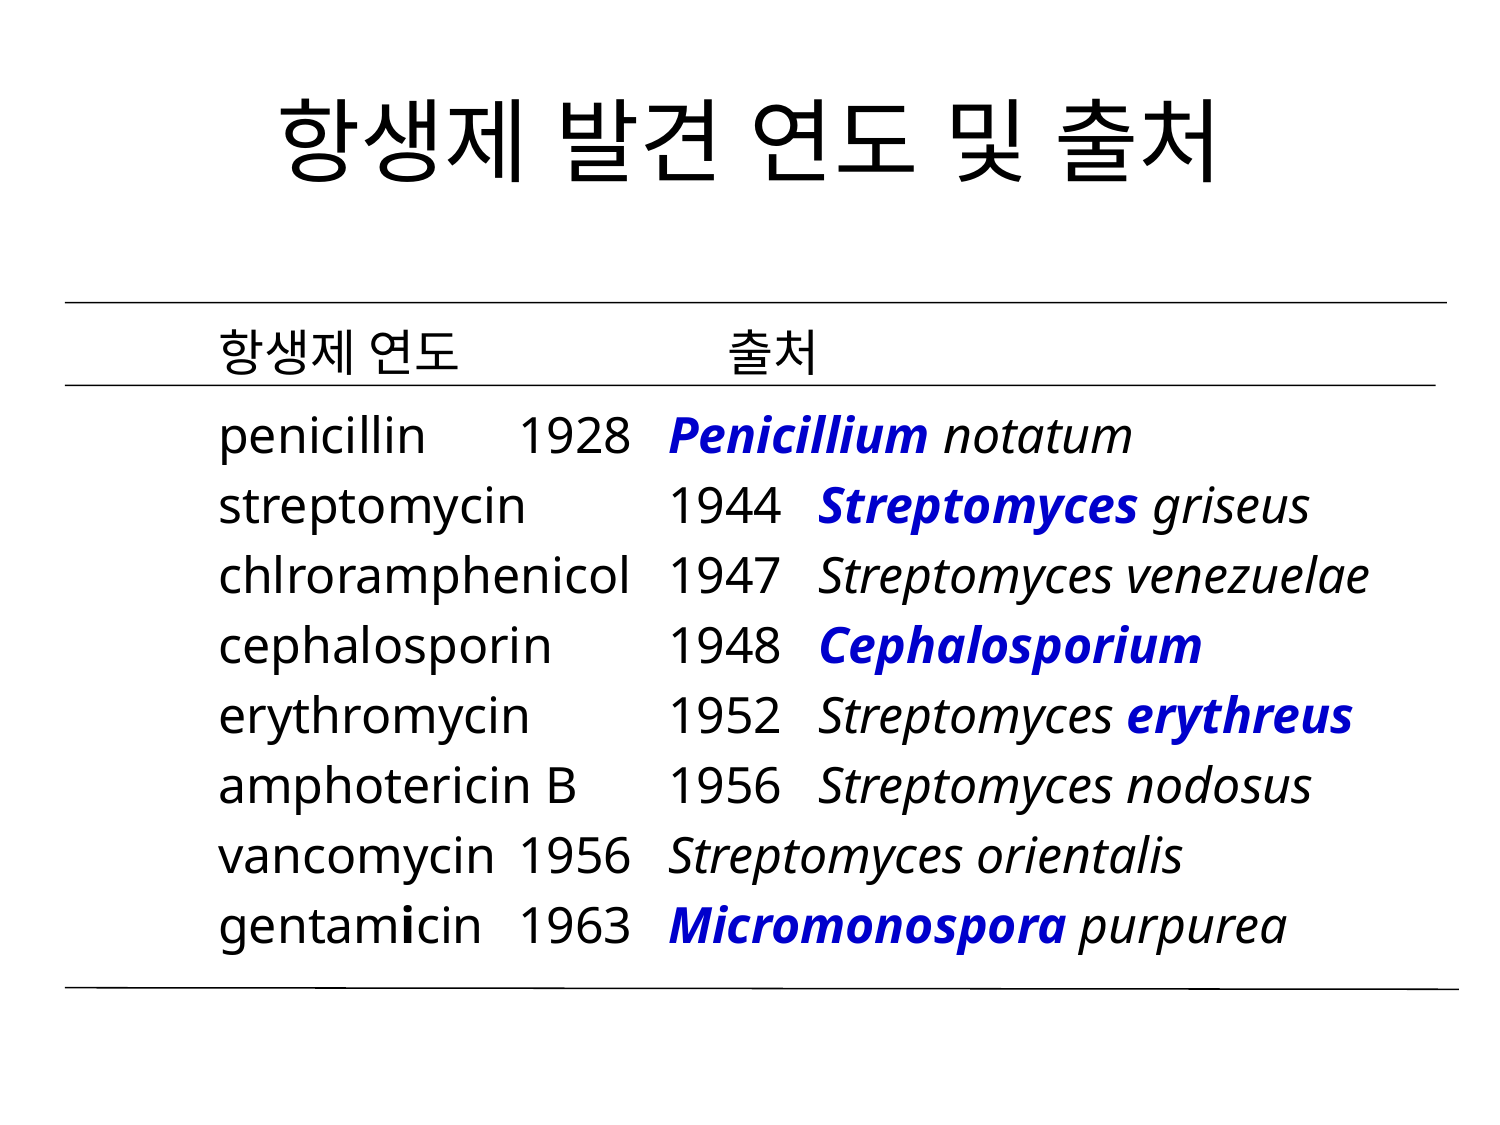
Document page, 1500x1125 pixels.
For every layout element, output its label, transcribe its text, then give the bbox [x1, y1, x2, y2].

title 항생제 발견 연도 및 출처 [75, 45, 1425, 233]
list 항생제 연도 출처 penicillin 1928 Penicillium notatum streptomycin 1944 Streptomyces griseus chlroramphenicol 1947 Streptomyces venezuelae cephalosporin 1948 Cephalosporium erythromycin 1952 Streptomyces erythreus amphotericin B 1956 Streptomyces nodosus vancomycin 1956 Streptomyces orientalis gentamicin 1963 Micromonospora purpurea [53, 314, 1483, 1002]
